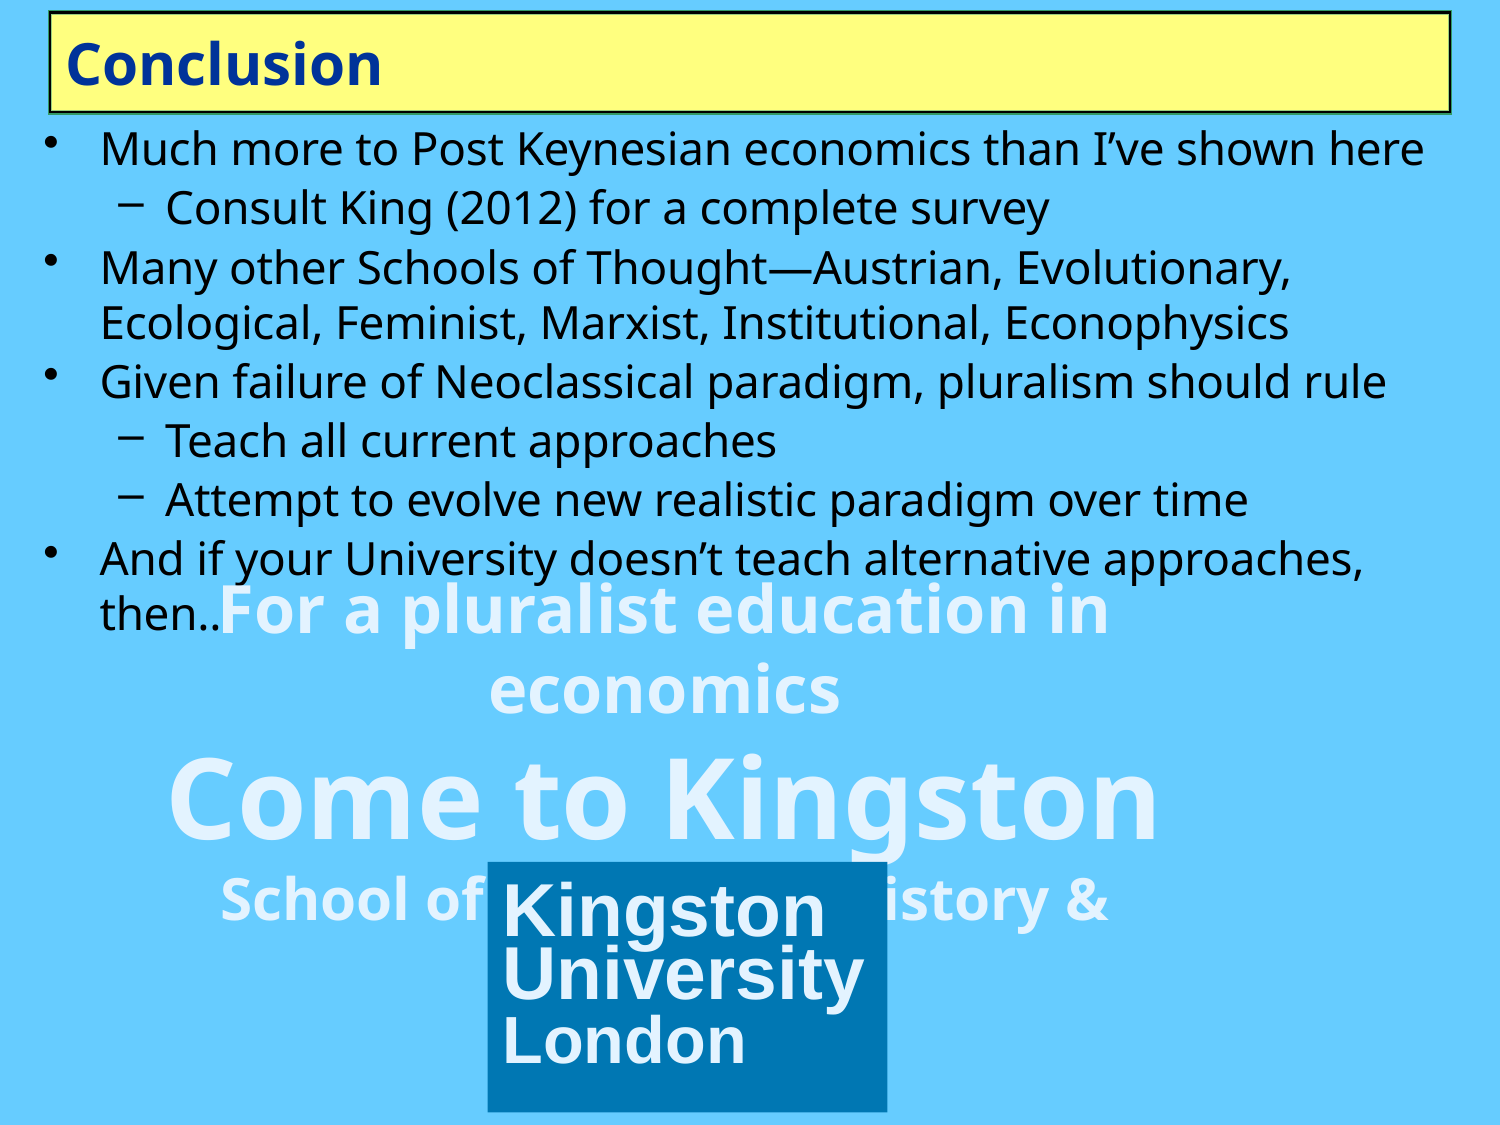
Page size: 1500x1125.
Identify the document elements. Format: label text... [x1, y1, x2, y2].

list Much more to Post Keynesian economics than I’ve shown here Consult King (2012) for a complete survey Many other Schools of Thought—Austrian, Evolutionary, Ecological, Feminist, Marxist, Institutional, Econophysics Given failure of Neoclassical paradigm, pluralism should rule Teach all current approaches Attempt to evolve new realistic paradigm over time And if your University doesn’t teach alternative approaches, then… [37, 112, 1475, 600]
text_box For a pluralist education in economics Come to Kingston School of Economics, History & Politics [87, 559, 1213, 1010]
title Conclusion [49, 11, 1451, 112]
text_box Kingston University London [487, 861, 888, 1113]
